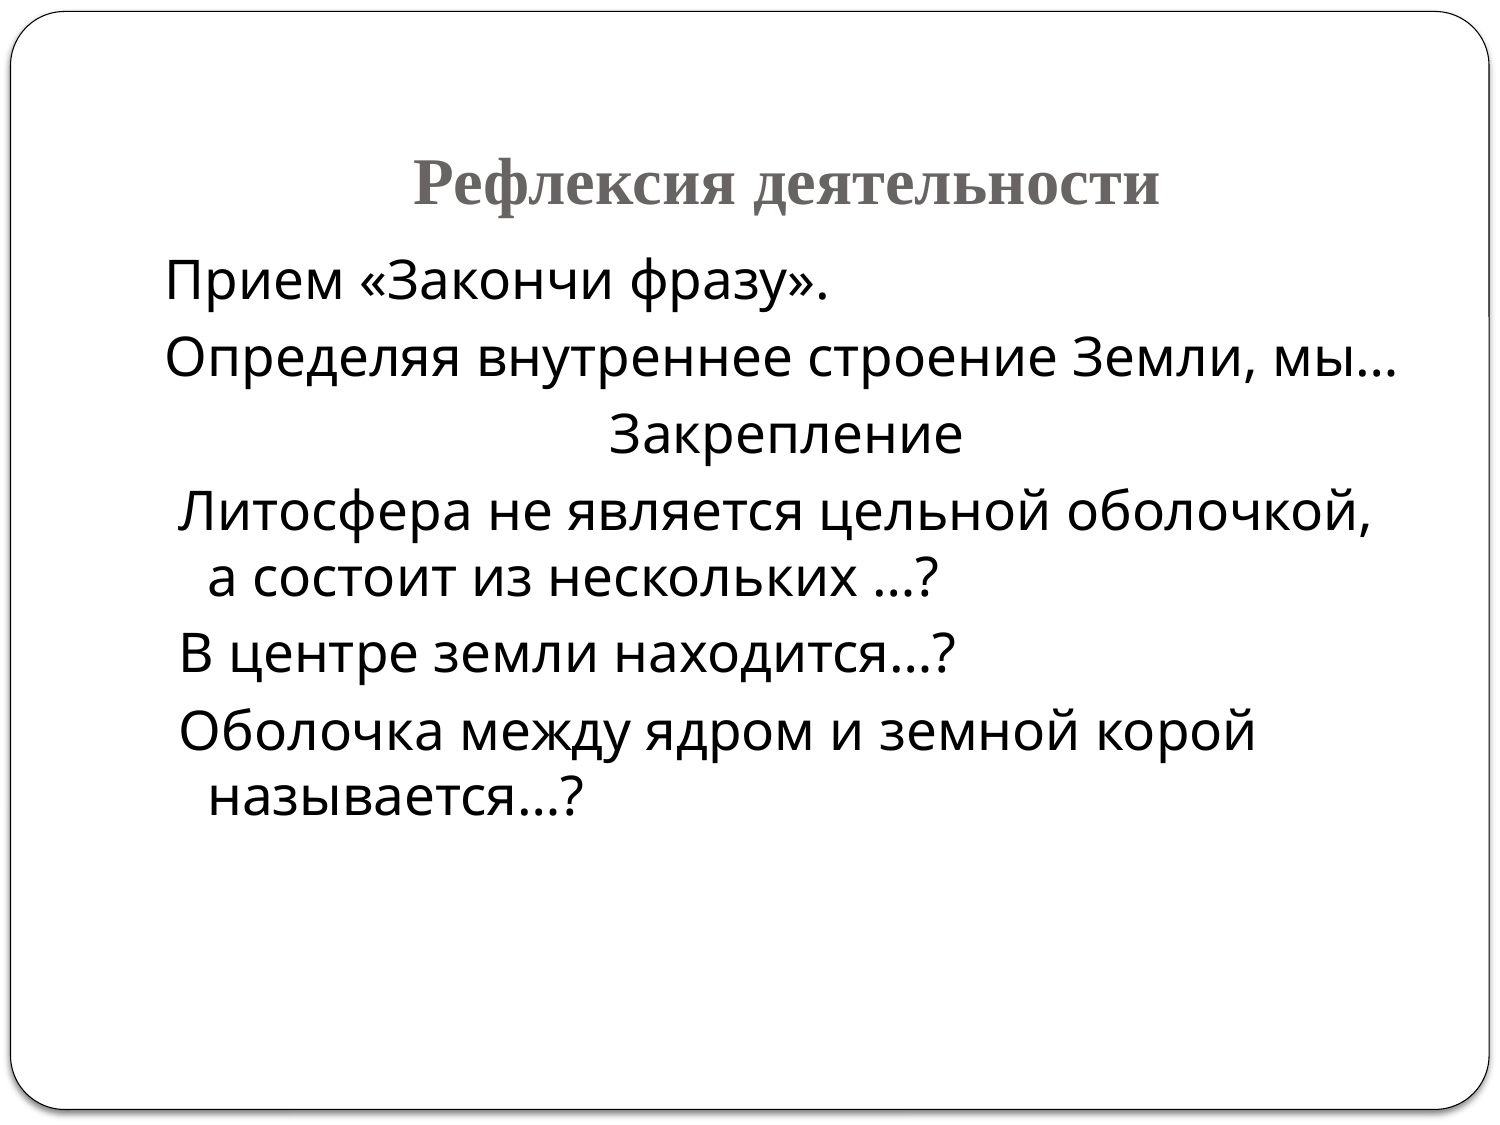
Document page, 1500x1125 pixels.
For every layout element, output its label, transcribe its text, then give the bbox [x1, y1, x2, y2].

title Рефлексия деятельности [150, 45, 1425, 233]
list Прием «Закончи фразу». Определяя внутреннее строение Земли, мы… Закрепление Литосфера не является цельной оболочкой, а состоит из нескольких …? В центре земли находится…? Оболочка между ядром и земной корой называется…? [150, 237, 1425, 988]
